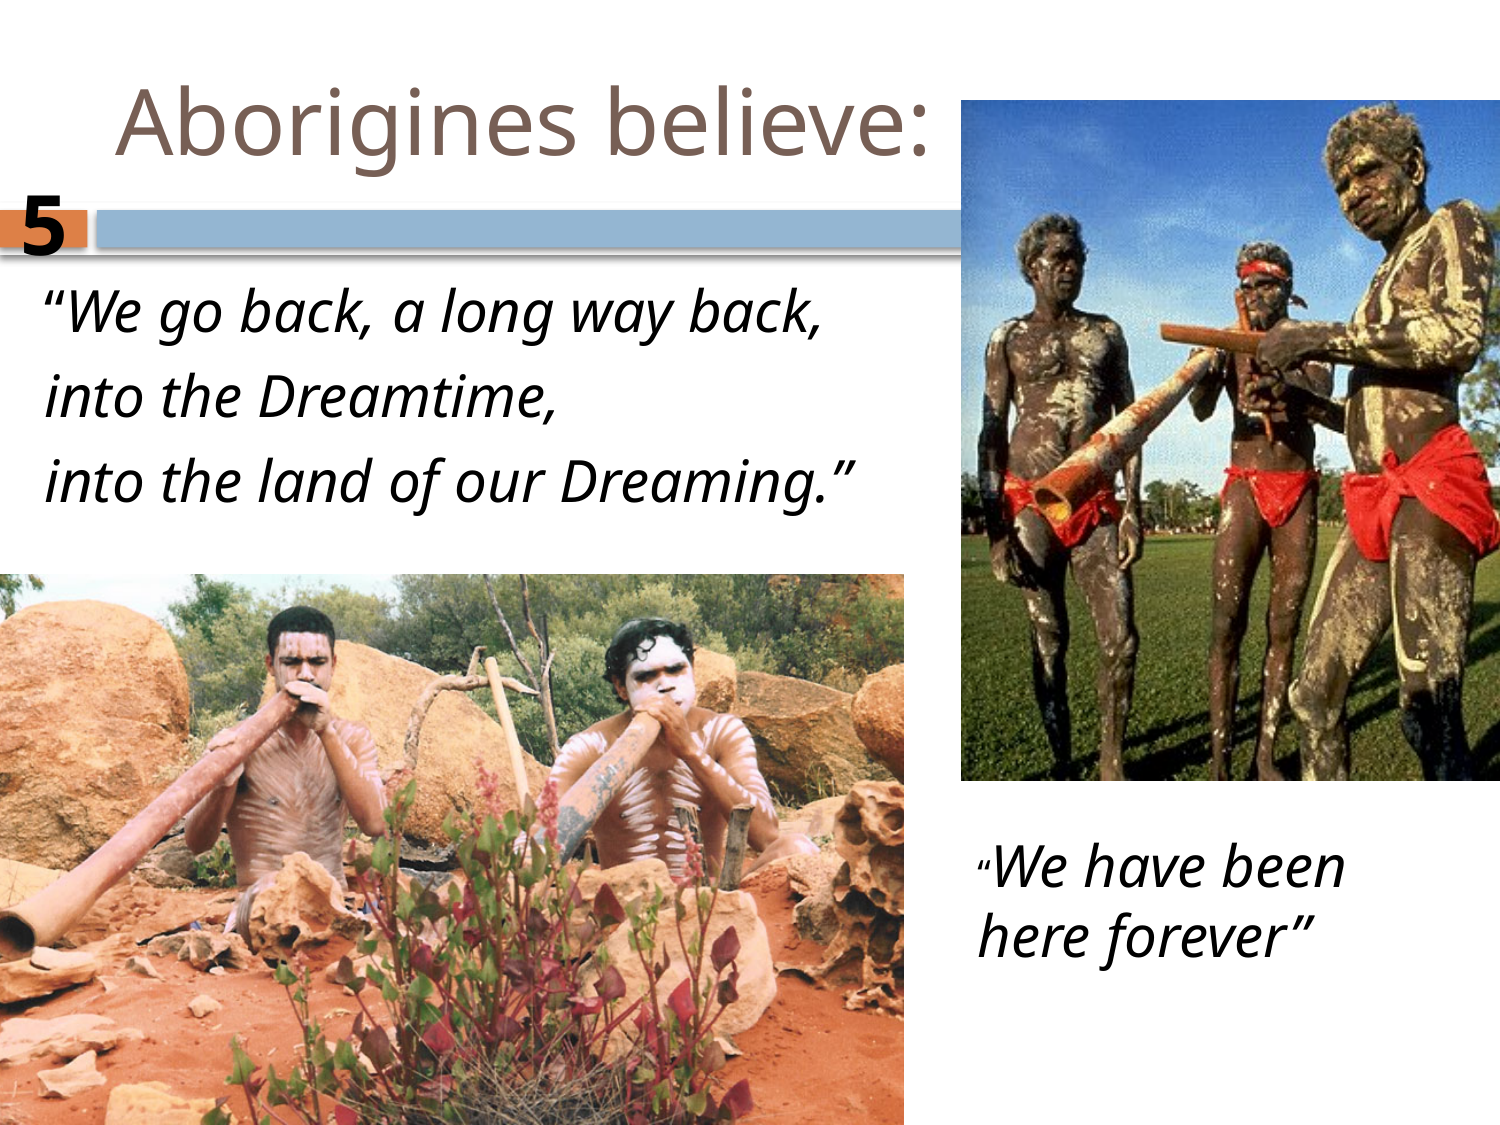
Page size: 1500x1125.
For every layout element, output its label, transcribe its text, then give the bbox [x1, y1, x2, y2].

title Aborigines believe: [100, 37, 1438, 200]
picture [960, 100, 1500, 782]
slide_number 5 [0, 208, 88, 249]
text_box Original inhabitants of Australia. [76, 255, 750, 267]
list “We go back, a long way back, into the Dreamtime, into the land of our Dreaming.” [29, 267, 1367, 1005]
picture [0, 573, 904, 1125]
text_box “We have been here forever” [962, 822, 1471, 977]
